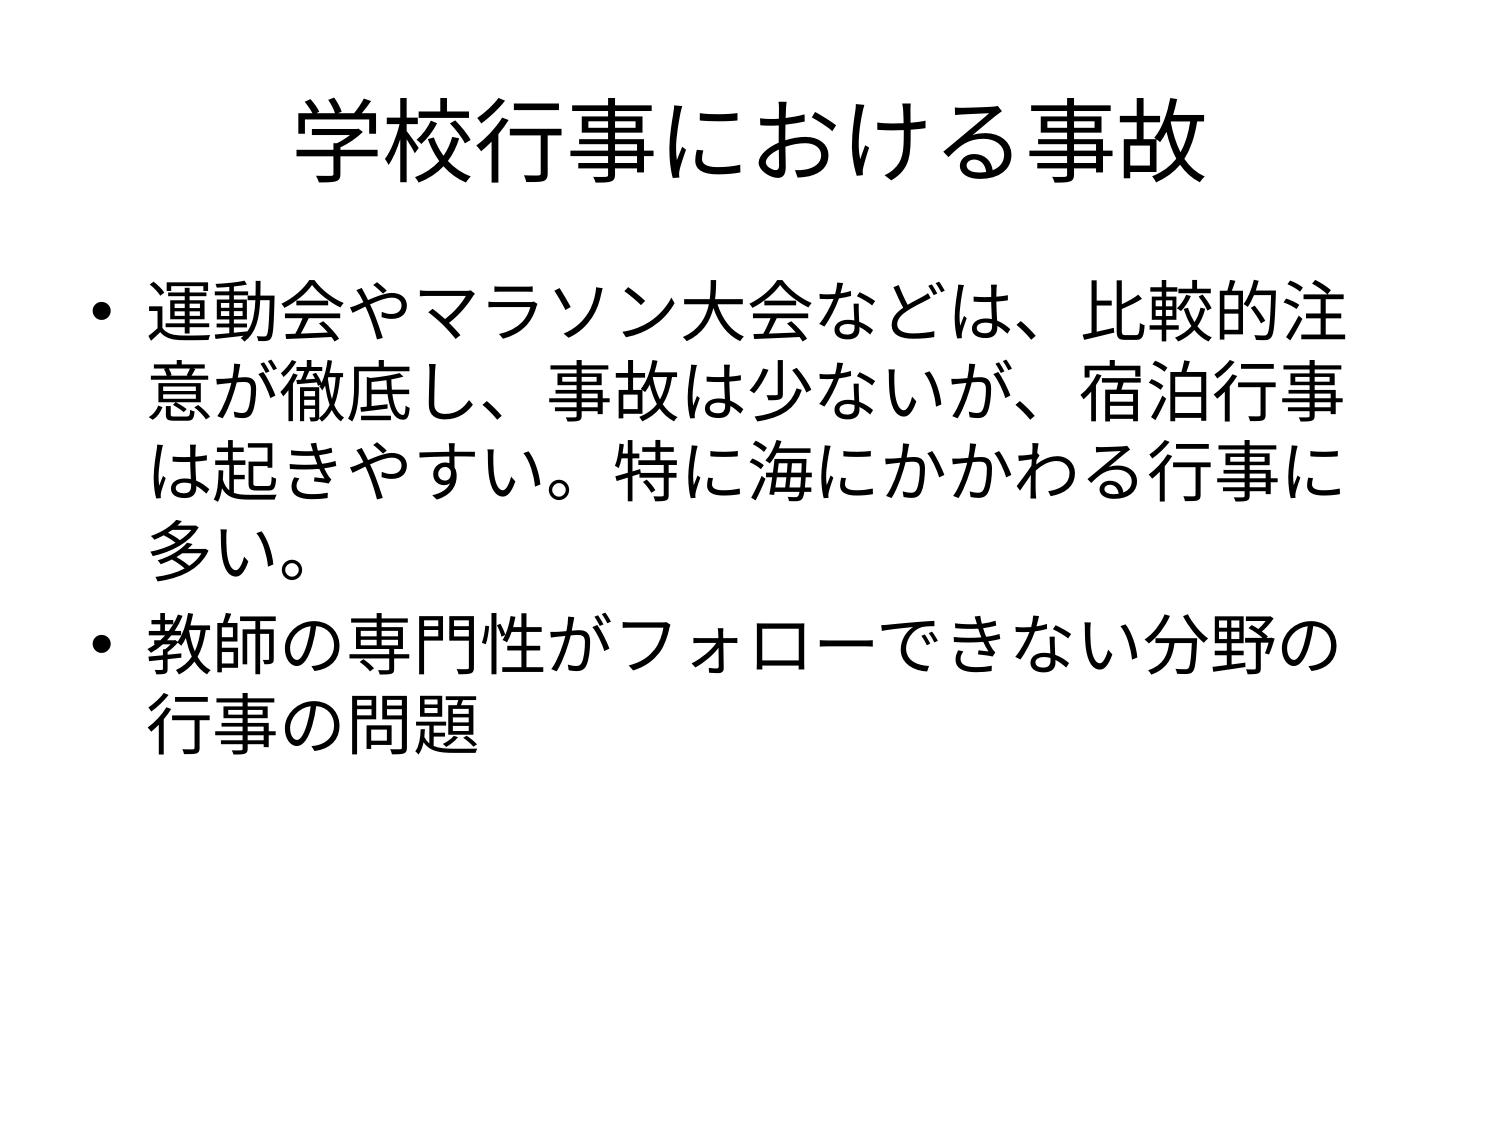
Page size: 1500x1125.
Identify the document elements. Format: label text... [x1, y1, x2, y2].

title 学校行事における事故 [75, 45, 1425, 233]
list 運動会やマラソン大会などは、比較的注意が徹底し、事故は少ないが、宿泊行事は起きやすい。特に海にかかわる行事に多い。 教師の専門性がフォローできない分野の行事の問題 [75, 262, 1425, 1005]
